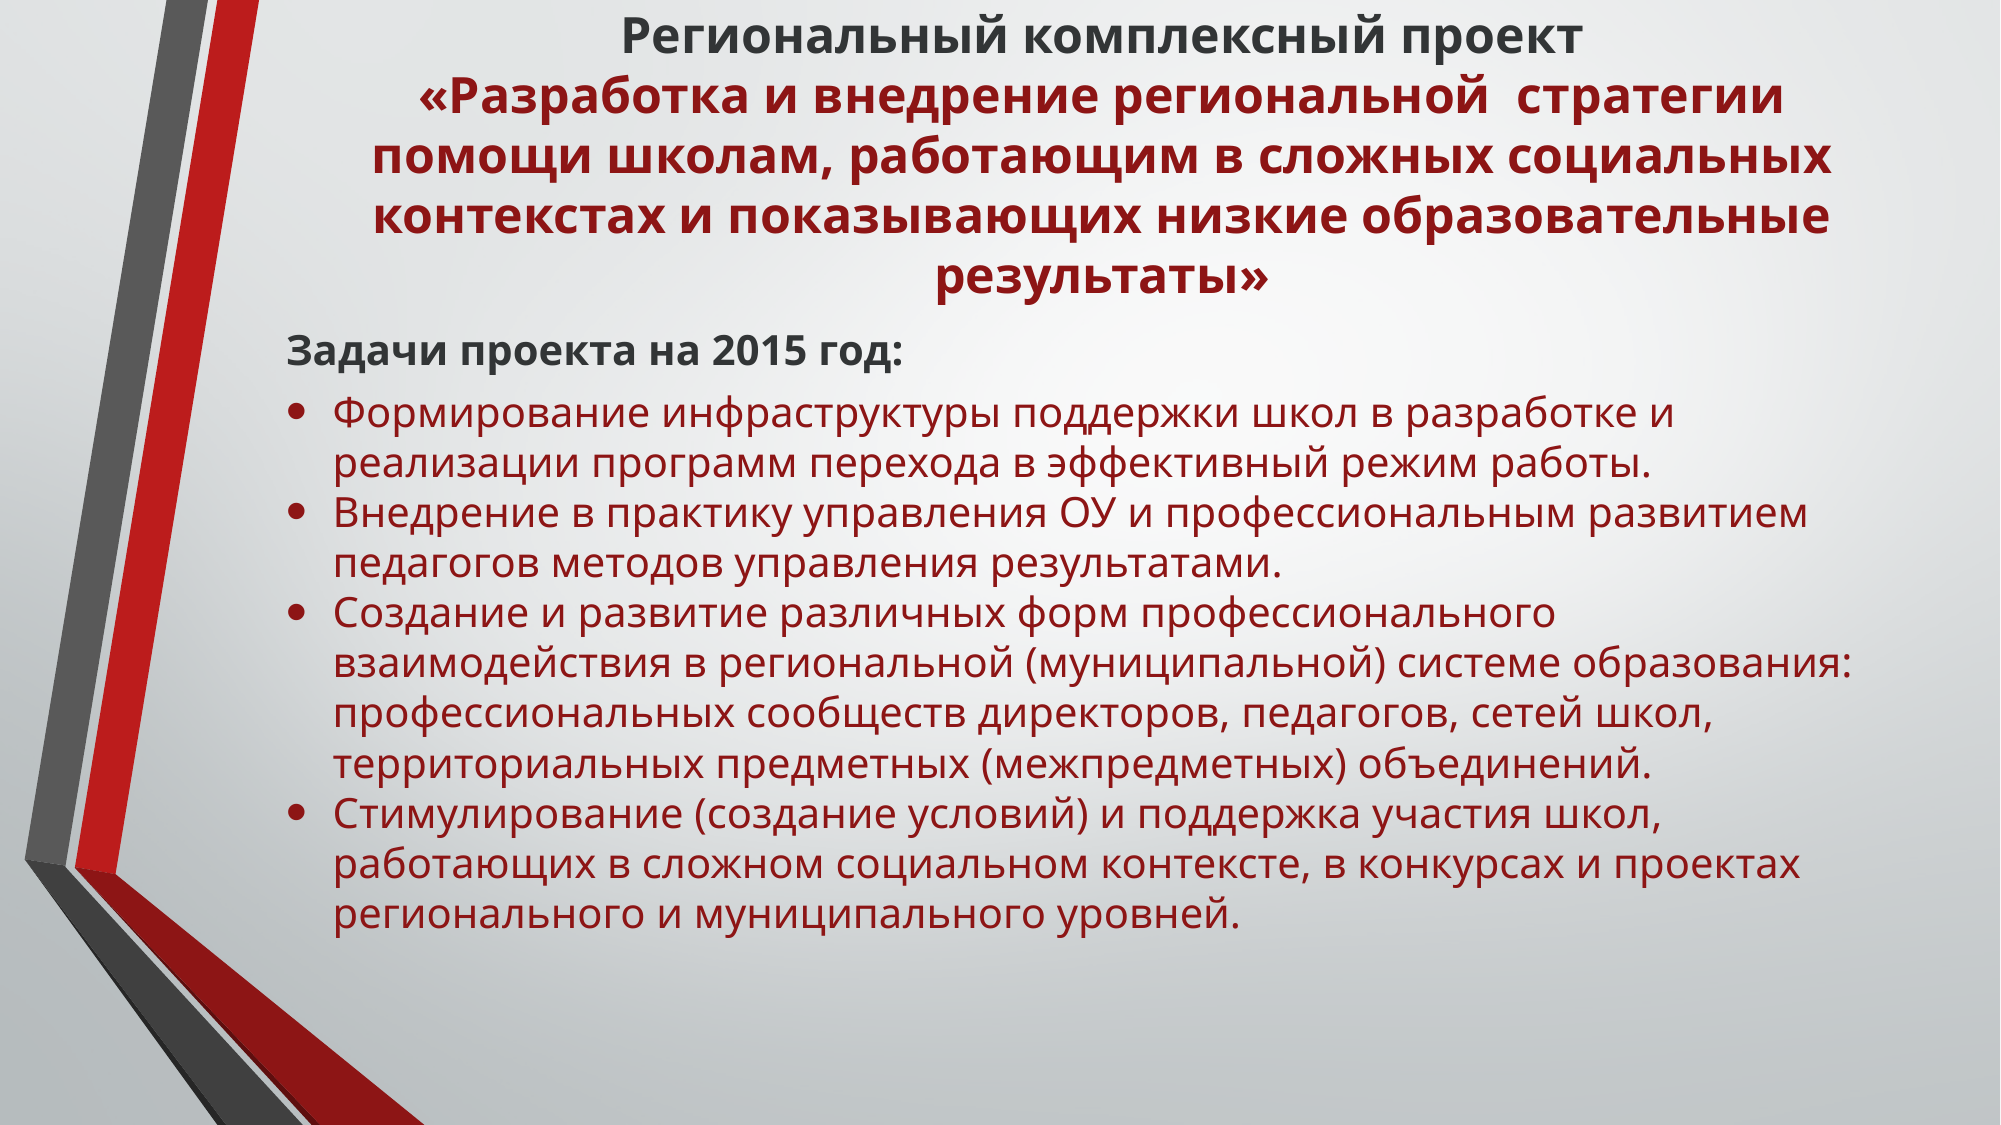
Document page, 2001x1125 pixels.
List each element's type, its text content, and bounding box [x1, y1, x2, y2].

list Задачи проекта на 2015 год: Формирование инфраструктуры поддержки школ в разработке и реализации программ перехода в эффективный режим работы. Внедрение в практику управления ОУ и профессиональным развитием педагогов методов управления результатами. Создание и развитие различных форм профессионального взаимодействия в региональной (муниципальной) системе образования: профессиональных сообществ директоров, педагогов, сетей школ, территориальных предметных (межпредметных) объединений. Стимулирование (создание условий) и поддержка участия школ, работающих в сложном социальном контексте, в конкурсах и проектах регионального и муниципального уровней. [270, 315, 1915, 1039]
title Региональный комплексный проект «Разработка и внедрение региональной стратегии помощи школам, работающим в сложных социальных контекстах и показывающих низкие образовательные результаты» [317, 112, 1888, 255]
